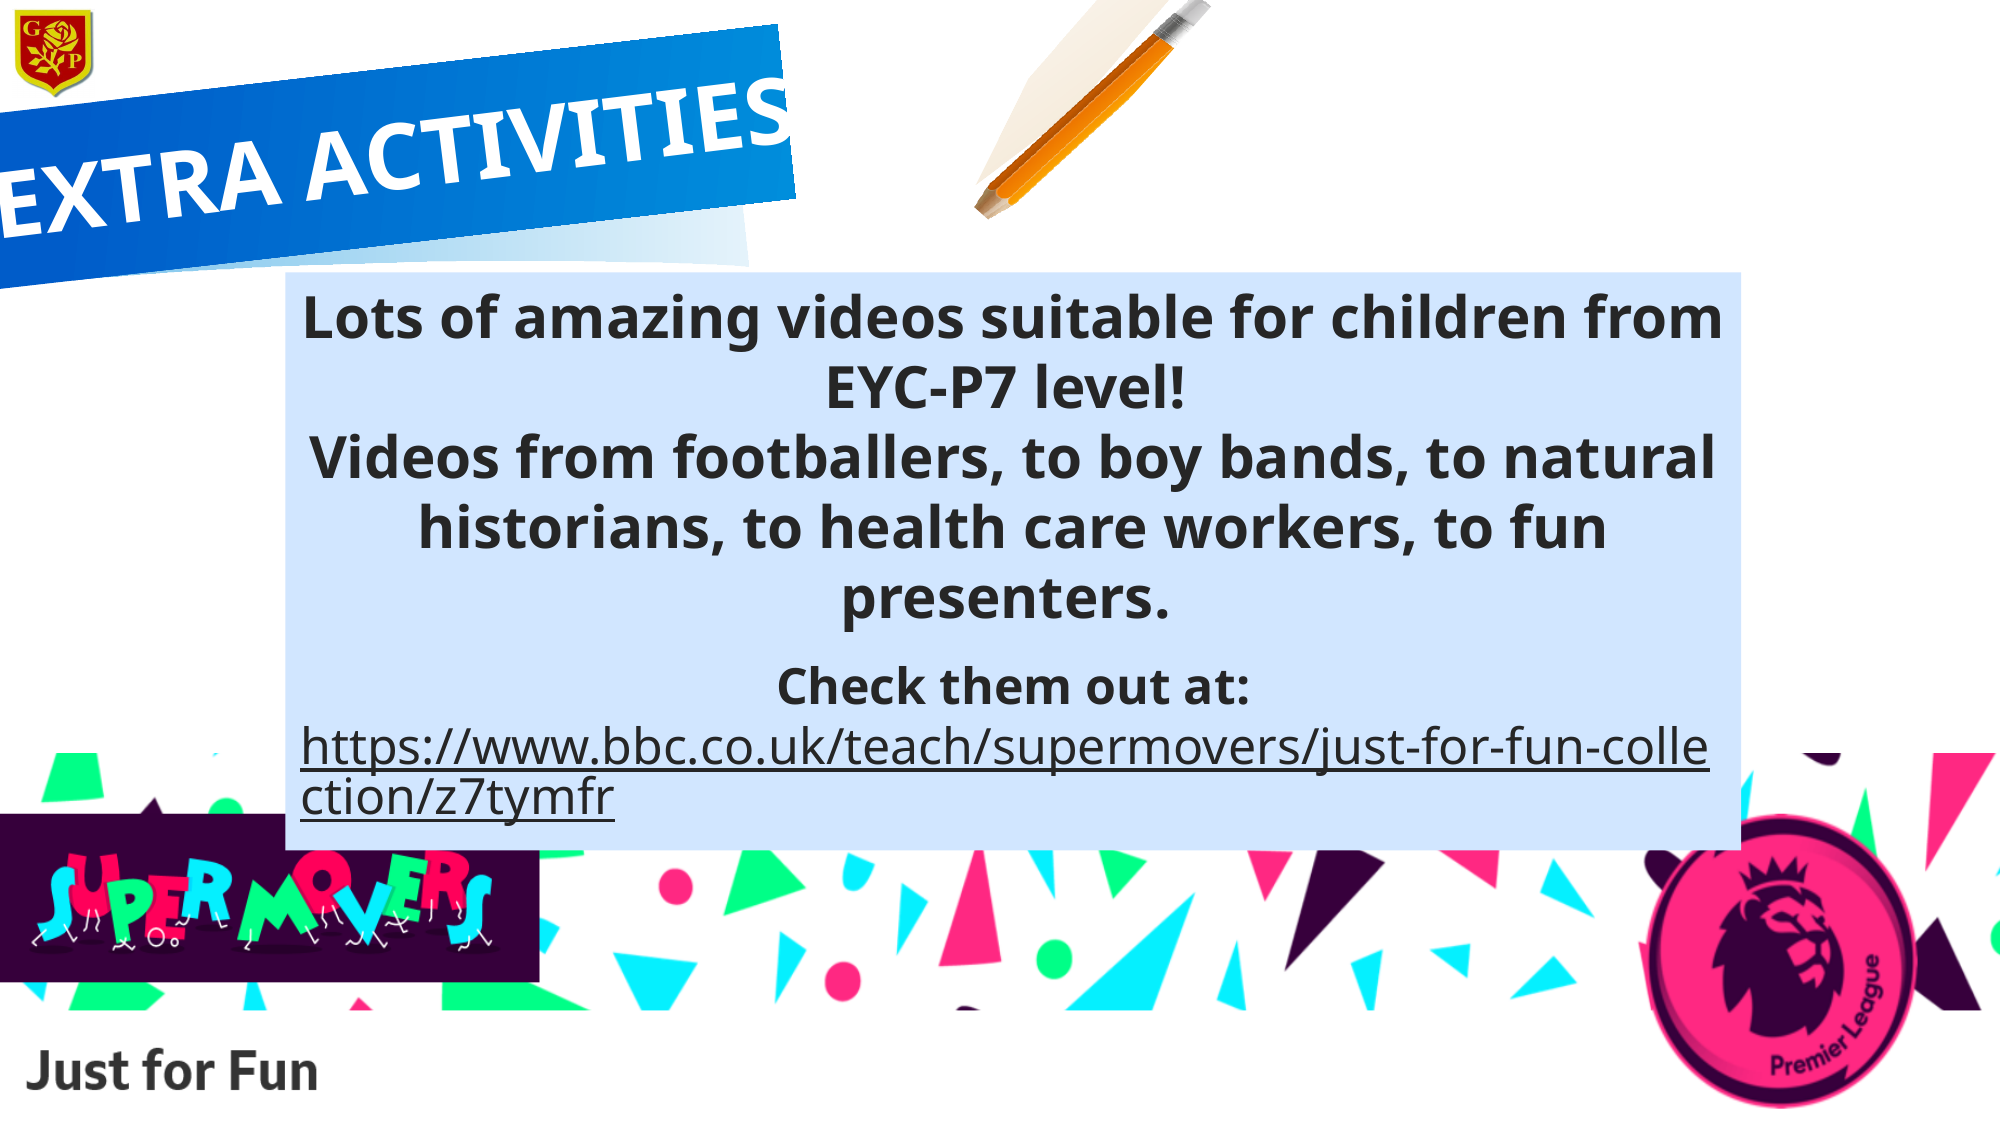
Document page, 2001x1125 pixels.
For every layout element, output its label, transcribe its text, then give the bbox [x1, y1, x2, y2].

title EXTRA ACTIVITIES [0, 52, 832, 371]
picture [0, 753, 2000, 1117]
picture [12, 8, 95, 98]
text_box Lots of amazing videos suitable for children from EYC-P7 level! Videos from footballers, to boy bands, to natural historians, to health care workers, to fun presenters. Check them out at: https://www.bbc.co.uk/teach/supermovers/just-for-fun-collection/z7tymfr [285, 272, 1742, 753]
picture [956, 0, 1217, 237]
